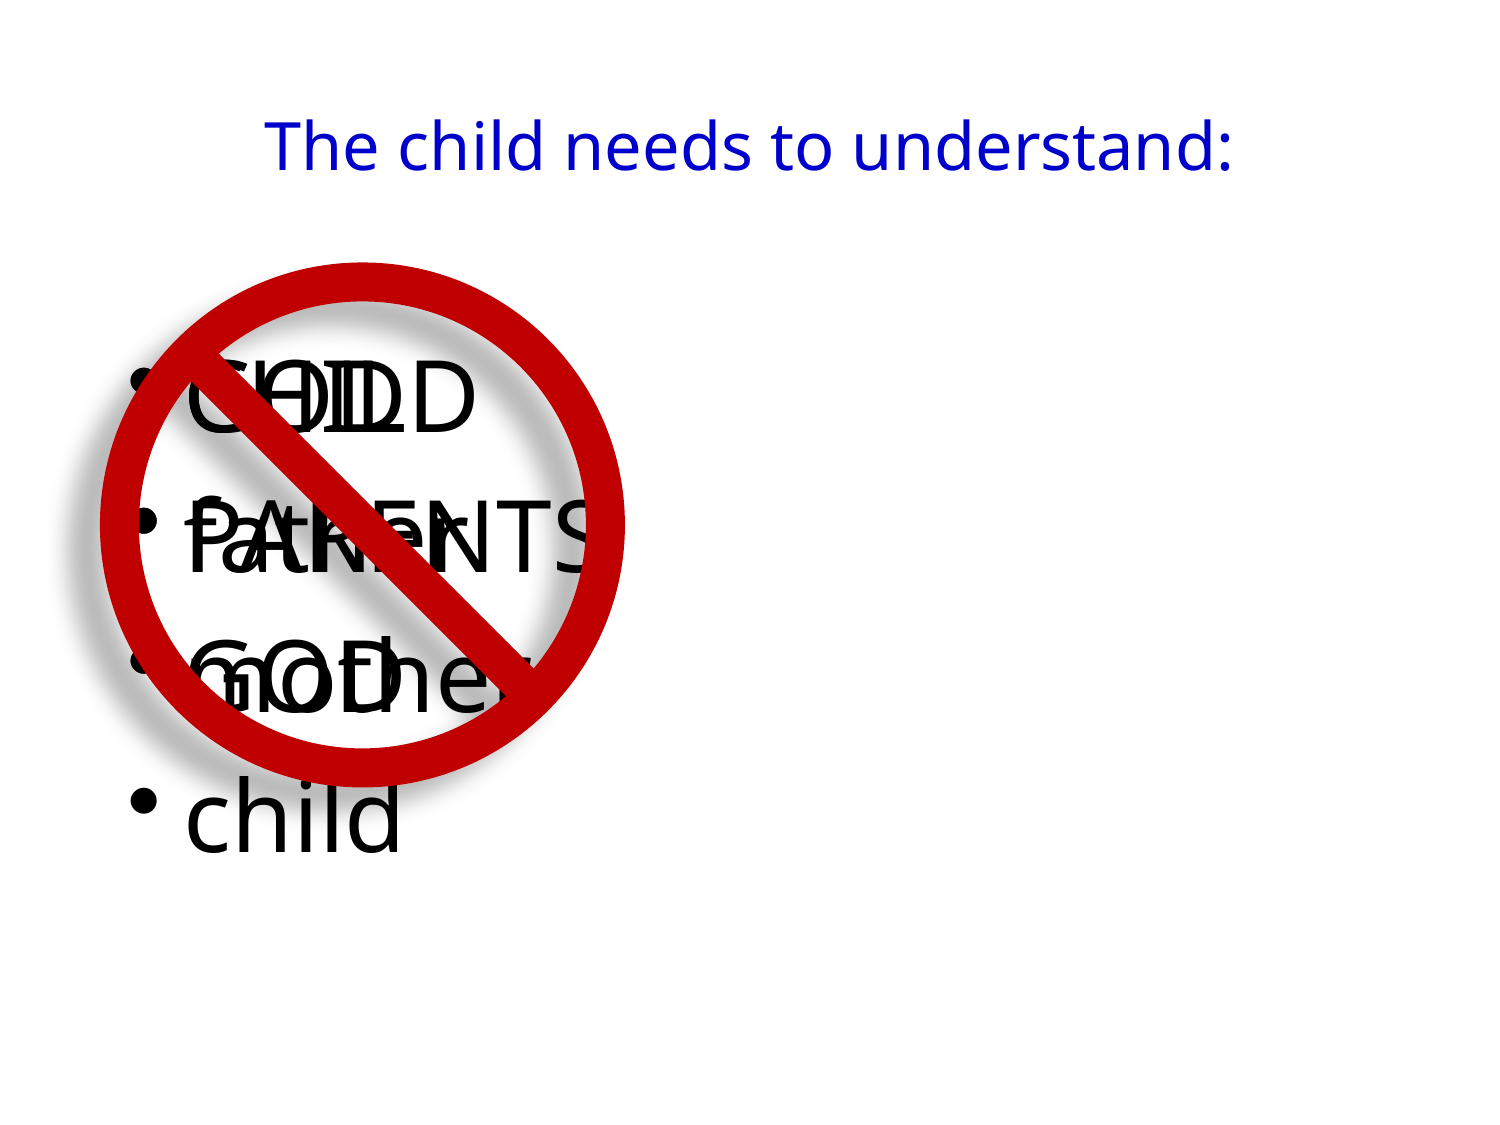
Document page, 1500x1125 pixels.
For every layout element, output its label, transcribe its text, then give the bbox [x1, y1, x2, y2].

title The child needs to understand: [112, 49, 1388, 238]
text_box [99, 262, 625, 788]
list GOD father mother child [112, 324, 1388, 1001]
